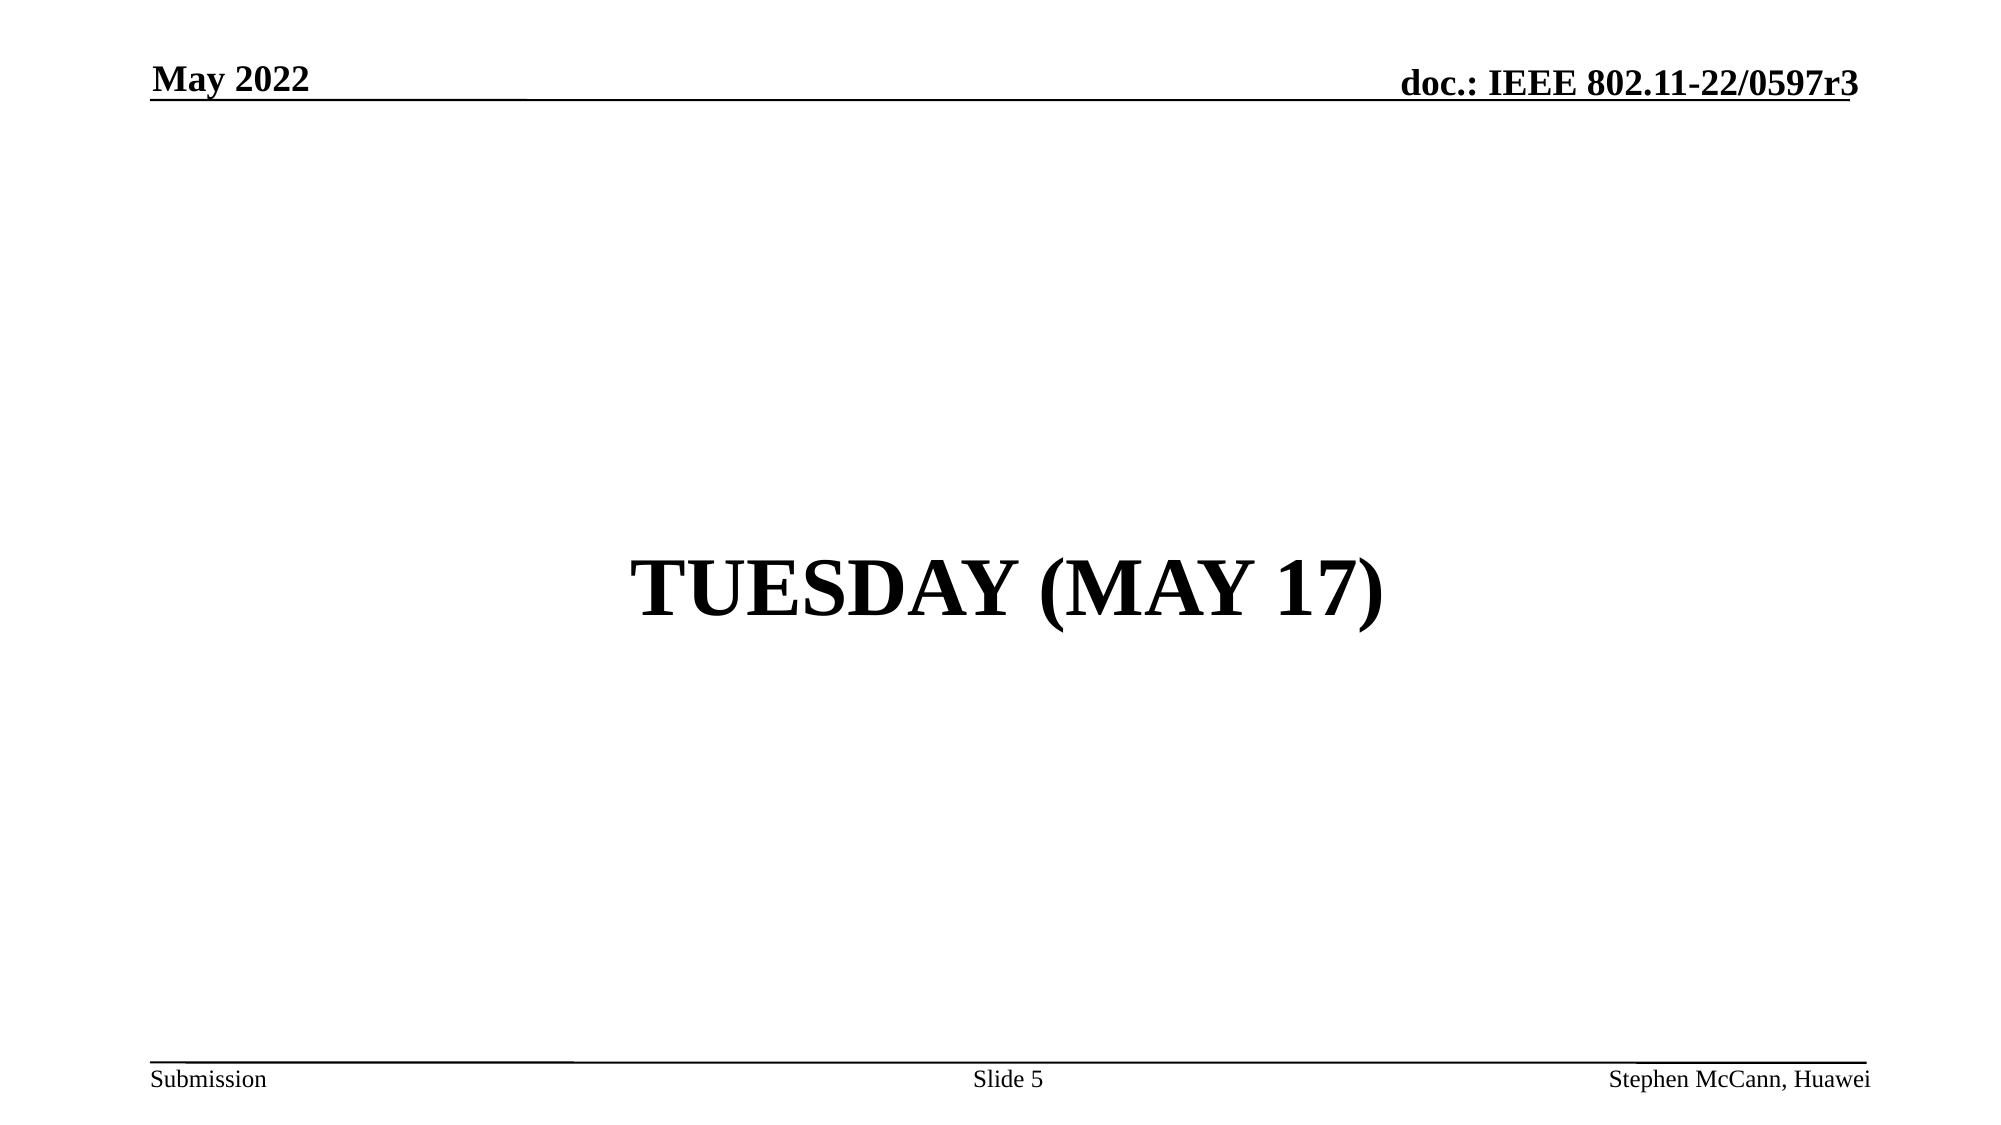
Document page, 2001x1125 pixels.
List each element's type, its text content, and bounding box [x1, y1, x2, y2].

title TUESDAY (May 17) [157, 524, 1859, 749]
footer Stephen McCann, Huawei [1174, 1061, 1872, 1093]
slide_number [152, 54, 563, 100]
slide_number Slide 5 [950, 1061, 1067, 1123]
